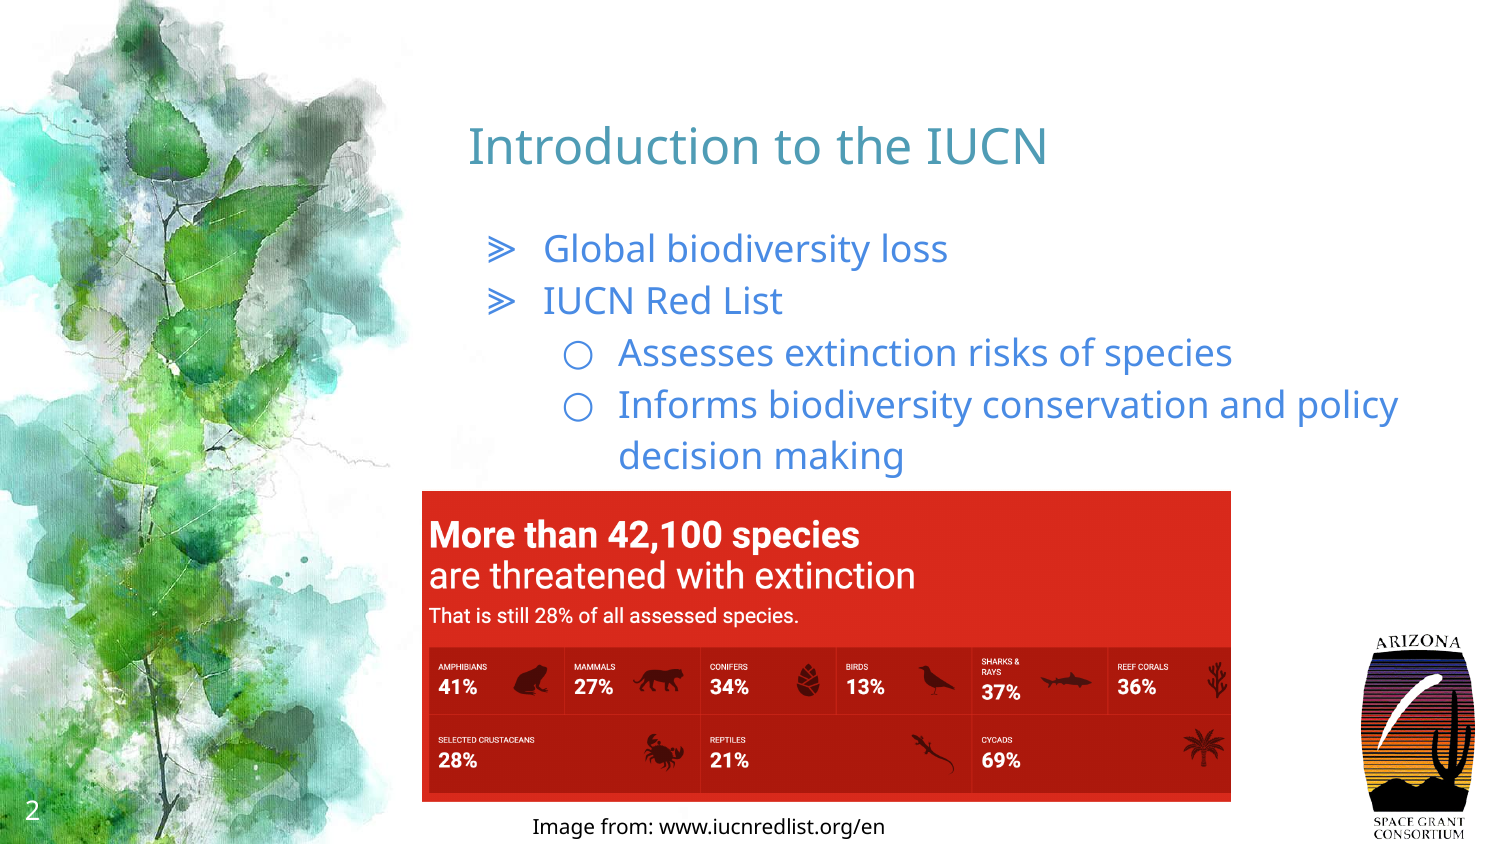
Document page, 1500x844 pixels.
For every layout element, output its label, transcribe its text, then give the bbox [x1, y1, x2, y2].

list Global biodiversity loss IUCN Red List Assesses extinction risks of species Informs biodiversity conservation and policy decision making [468, 218, 1425, 787]
picture [0, 0, 1500, 844]
title Introduction to the IUCN [468, 33, 1425, 175]
text_box Image from: www.iucnredlist.org/en [517, 801, 1317, 844]
slide_number 2 [24, 779, 115, 844]
